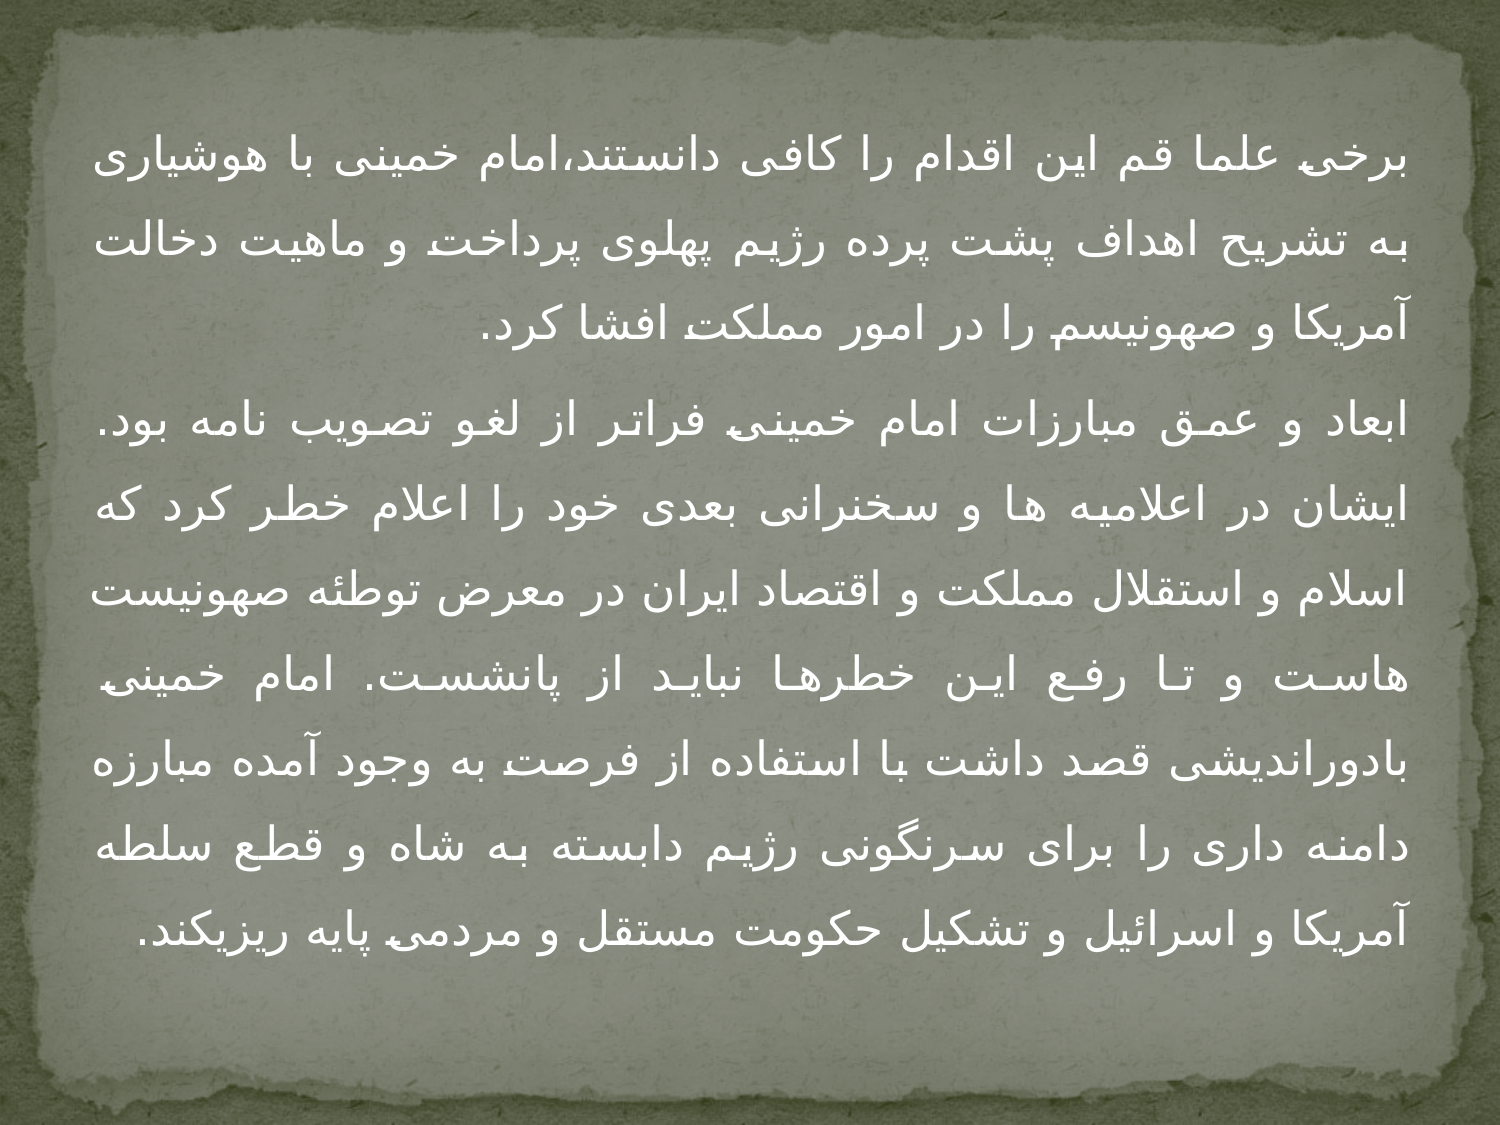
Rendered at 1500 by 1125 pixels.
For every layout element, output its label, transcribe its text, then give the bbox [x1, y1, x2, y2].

list برخی علما قم این اقدام را کافی دانستند،امام خمینی با هوشیاری به تشریح اهداف پشت پرده رژیم پهلوی پرداخت و ماهیت دخالت آمریکا و صهونیسم را در امور مملکت افشا کرد. ابعاد و عمق مبارزات امام خمینی فراتر از لغو تصویب نامه بود. ایشان در اعلامیه ها و سخنرانی بعدی خود را اعلام خطر کرد که اسلام و استقلال مملکت و اقتصاد ایران در معرض توطئه صهونیست هاست و تا رفع این خطرها نباید از پانشست. امام خمینی بادوراندیشی قصد داشت با استفاده از فرصت به وجود آمده مبارزه دامنه داری را برای سرنگونی رژیم دابسته به شاه و قطع سلطه آمریکا و اسرائیل و تشکیل حکومت مستقل و مردمی پایه ریزیکند. [75, 87, 1425, 1050]
